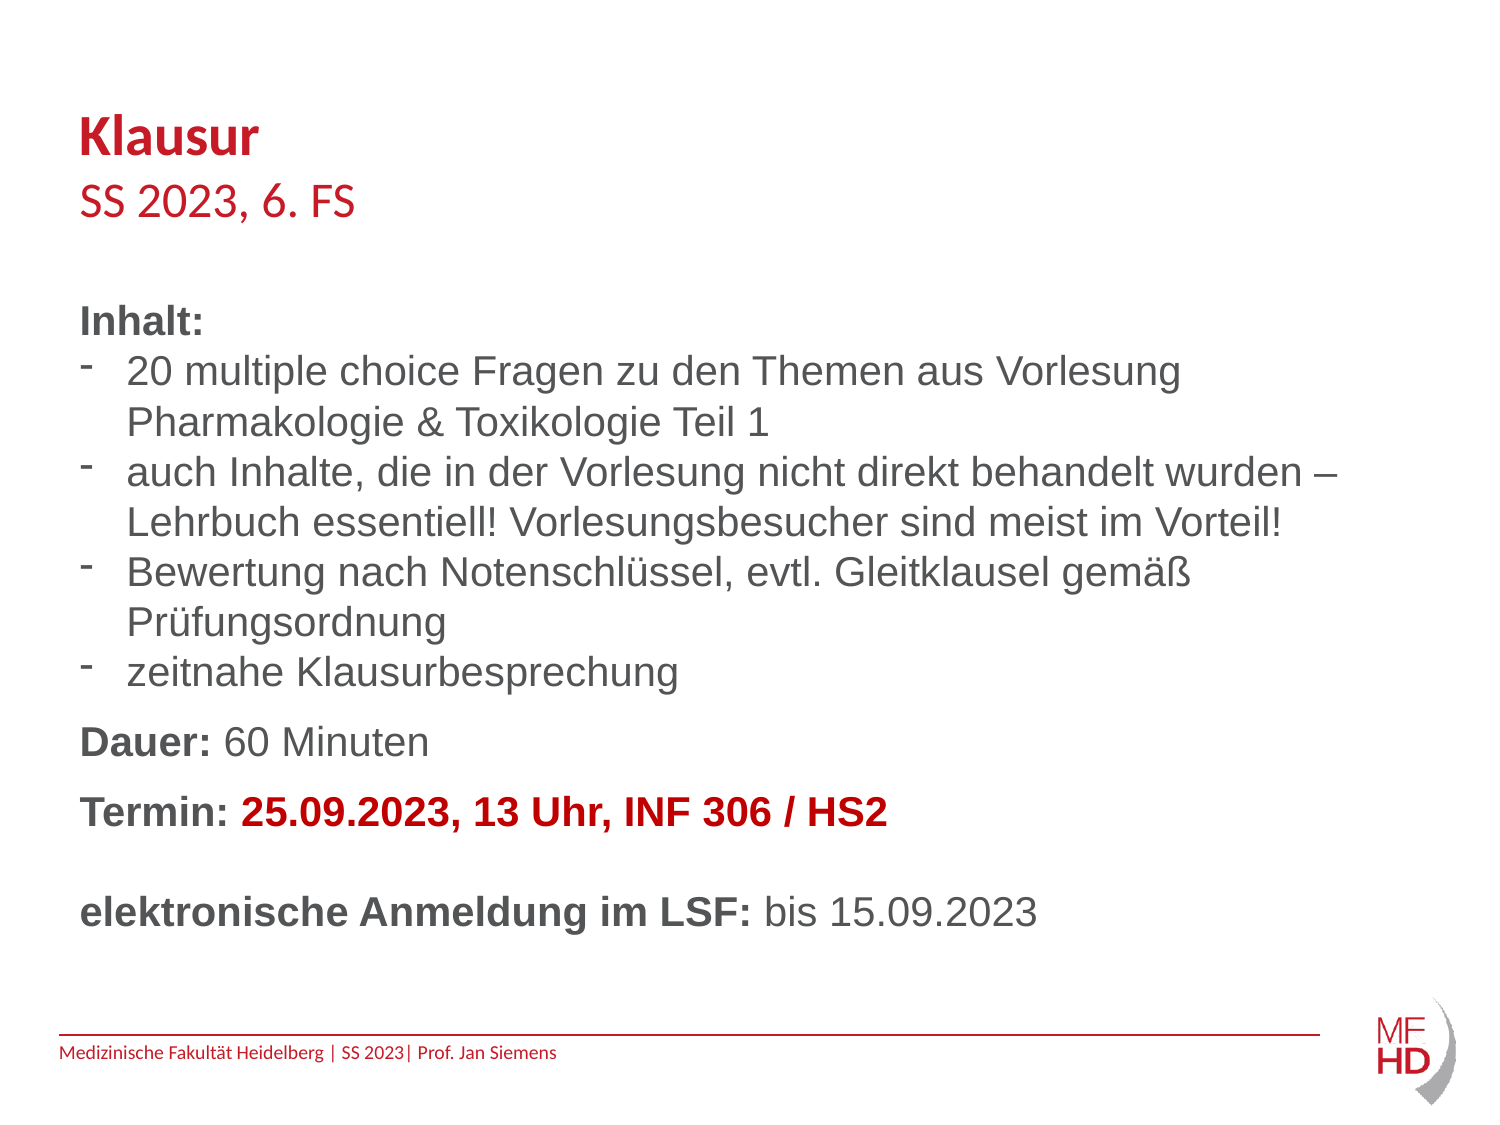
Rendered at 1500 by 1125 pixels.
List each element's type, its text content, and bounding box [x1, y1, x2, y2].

subtitle Inhalt: 20 multiple choice Fragen zu den Themen aus Vorlesung Pharmakologie & Toxikologie Teil 1 auch Inhalte, die in der Vorlesung nicht direkt behandelt wurden – Lehrbuch essentiell! Vorlesungsbesucher sind meist im Vorteil! Bewertung nach Notenschlüssel, evtl. Gleitklausel gemäß Prüfungsordnung zeitnahe Klausurbesprechung Dauer: 60 Minuten Termin: 25.09.2023, 13 Uhr, INF 306 / HS2 elektronische Anmeldung im LSF: bis 15.09.2023 [64, 286, 1436, 965]
title Klausur SS 2023, 6. FS [64, 90, 1436, 256]
picture [1374, 991, 1458, 1110]
